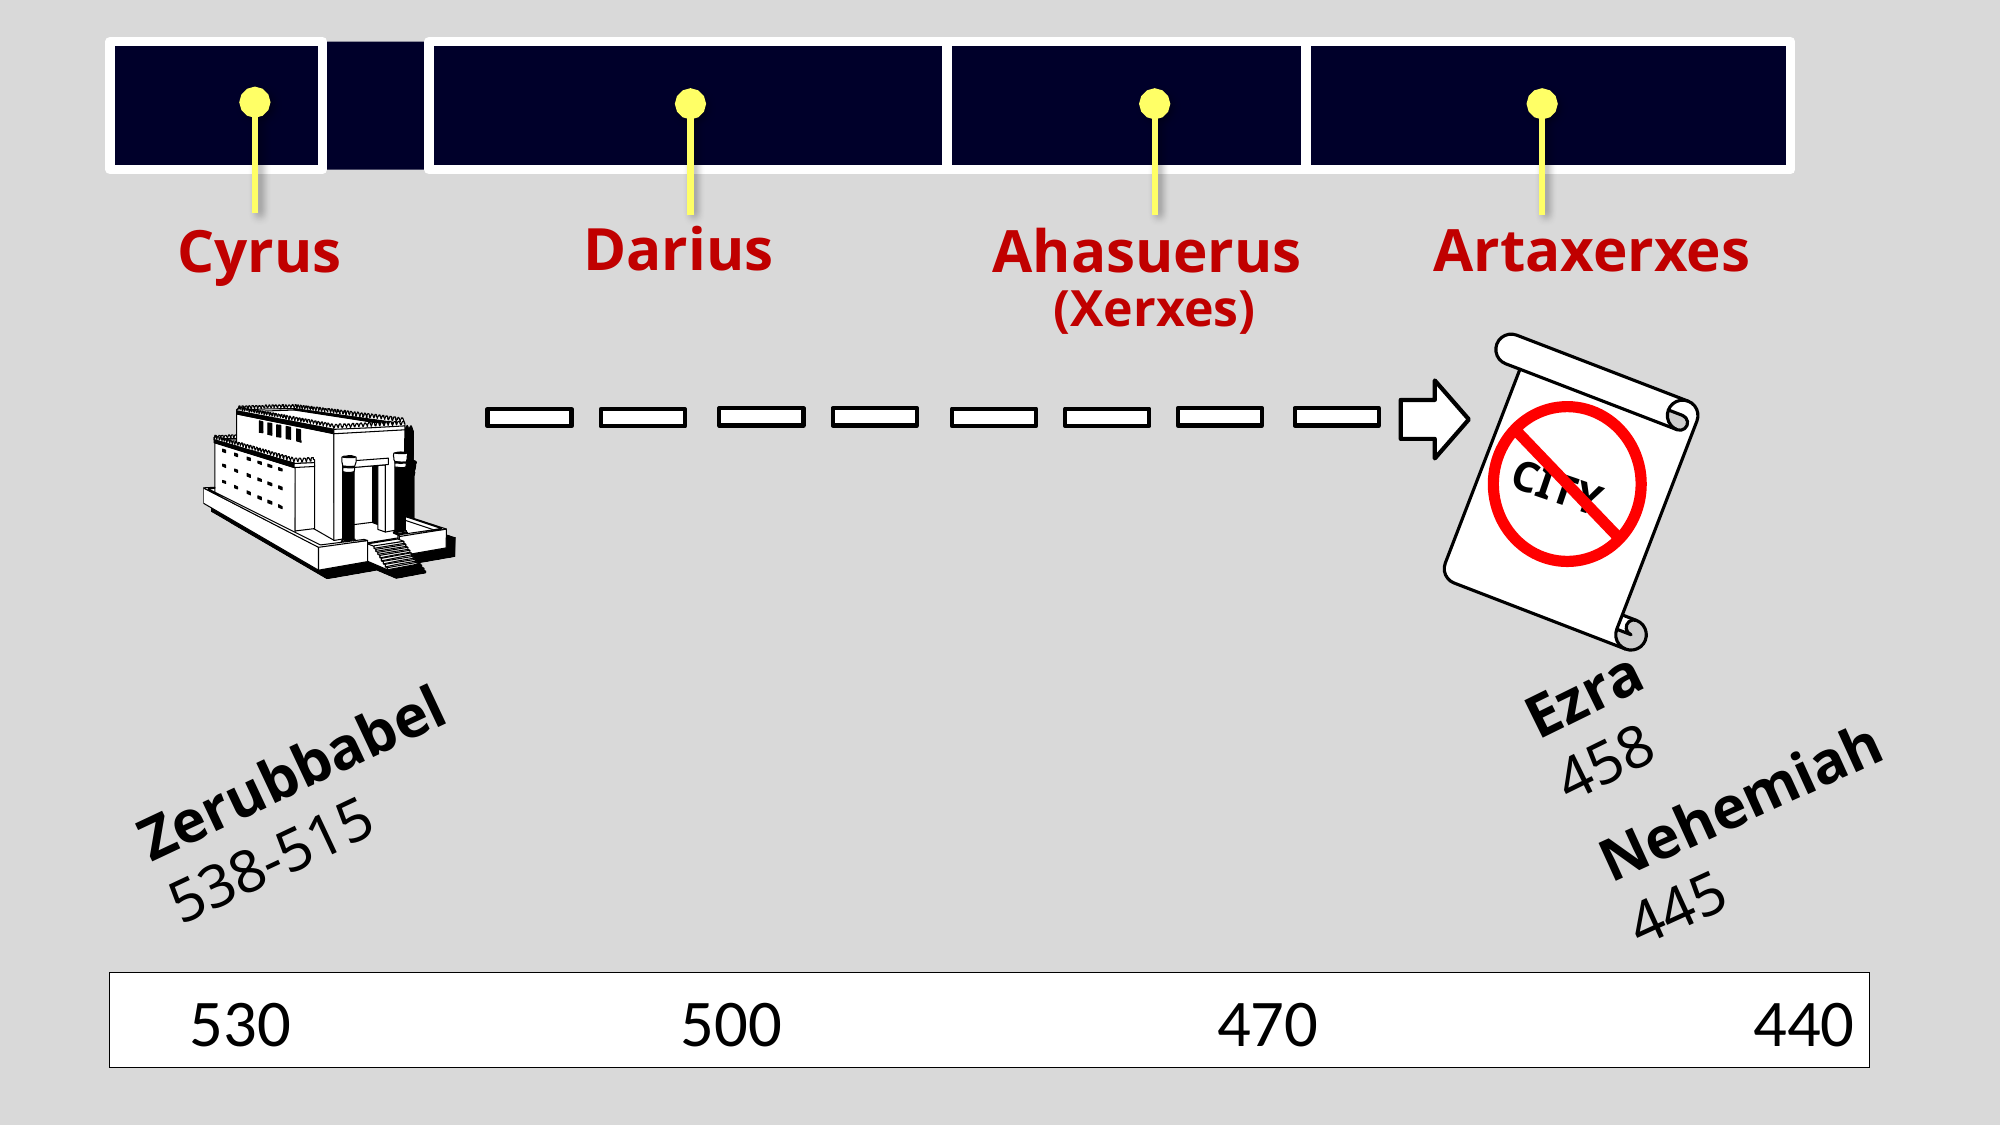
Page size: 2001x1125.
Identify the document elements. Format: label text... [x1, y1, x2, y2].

text_box Nehemiah 445 [1625, 675, 1975, 972]
text_box [945, 40, 1304, 100]
text_box [599, 407, 687, 428]
text_box [1628, 427, 1649, 541]
text_box [325, 40, 427, 100]
text_box CITY [1628, 475, 1633, 509]
picture [203, 404, 448, 571]
text_box [950, 407, 1038, 428]
text_box [1628, 375, 1700, 490]
text_box (Xerxes) [937, 269, 1373, 345]
text_box Ezra 458 [1628, 523, 1900, 796]
text_box [108, 40, 325, 172]
text_box Ahasuerus [969, 223, 1340, 269]
text_box [427, 40, 945, 100]
text_box [1304, 40, 1793, 172]
text_box [1063, 407, 1099, 428]
text_box Darius [542, 223, 830, 290]
text_box Zerubbabel 538-515 [109, 649, 514, 949]
text_box 530 500 470 440 [109, 972, 1870, 1068]
text_box CITY [1628, 483, 1706, 564]
text_box Artaxerxes [1374, 205, 1810, 291]
text_box [717, 406, 806, 428]
text_box [1628, 545, 1649, 606]
text_box [485, 407, 574, 428]
text_box [1628, 614, 1649, 653]
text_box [254, 101, 1543, 215]
text_box Cyrus [124, 206, 411, 292]
text_box [831, 406, 919, 428]
picture [1104, 284, 1623, 946]
